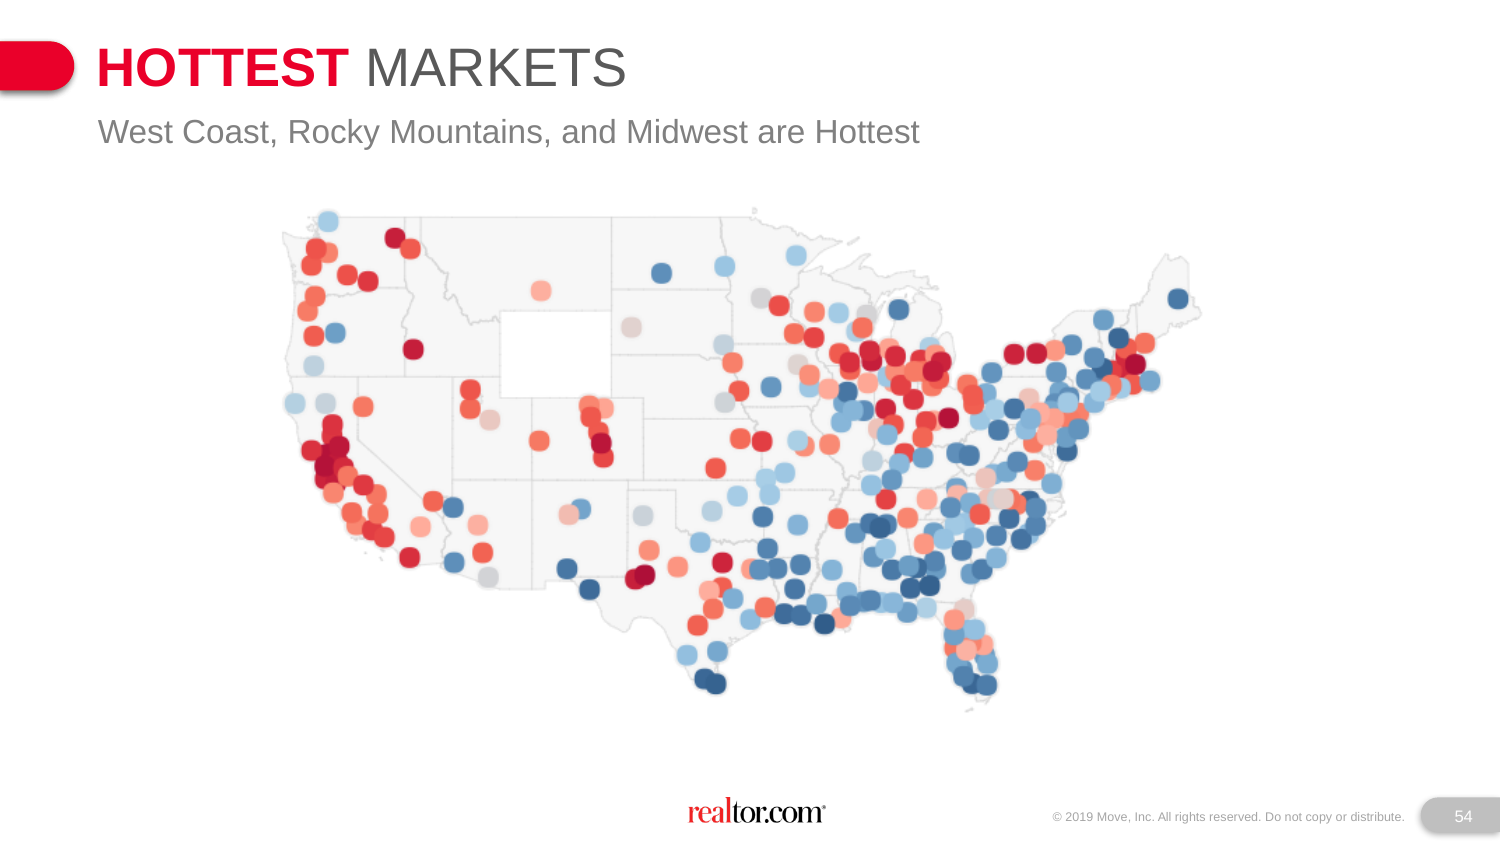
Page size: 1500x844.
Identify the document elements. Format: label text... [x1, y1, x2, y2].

list Hottest Markets [82, 24, 1436, 117]
list West Coast, Rocky Mountains, and Midwest are Hottest [83, 102, 1436, 167]
picture [687, 797, 826, 823]
slide_number 54 [1434, 798, 1493, 832]
picture [232, 186, 1236, 728]
